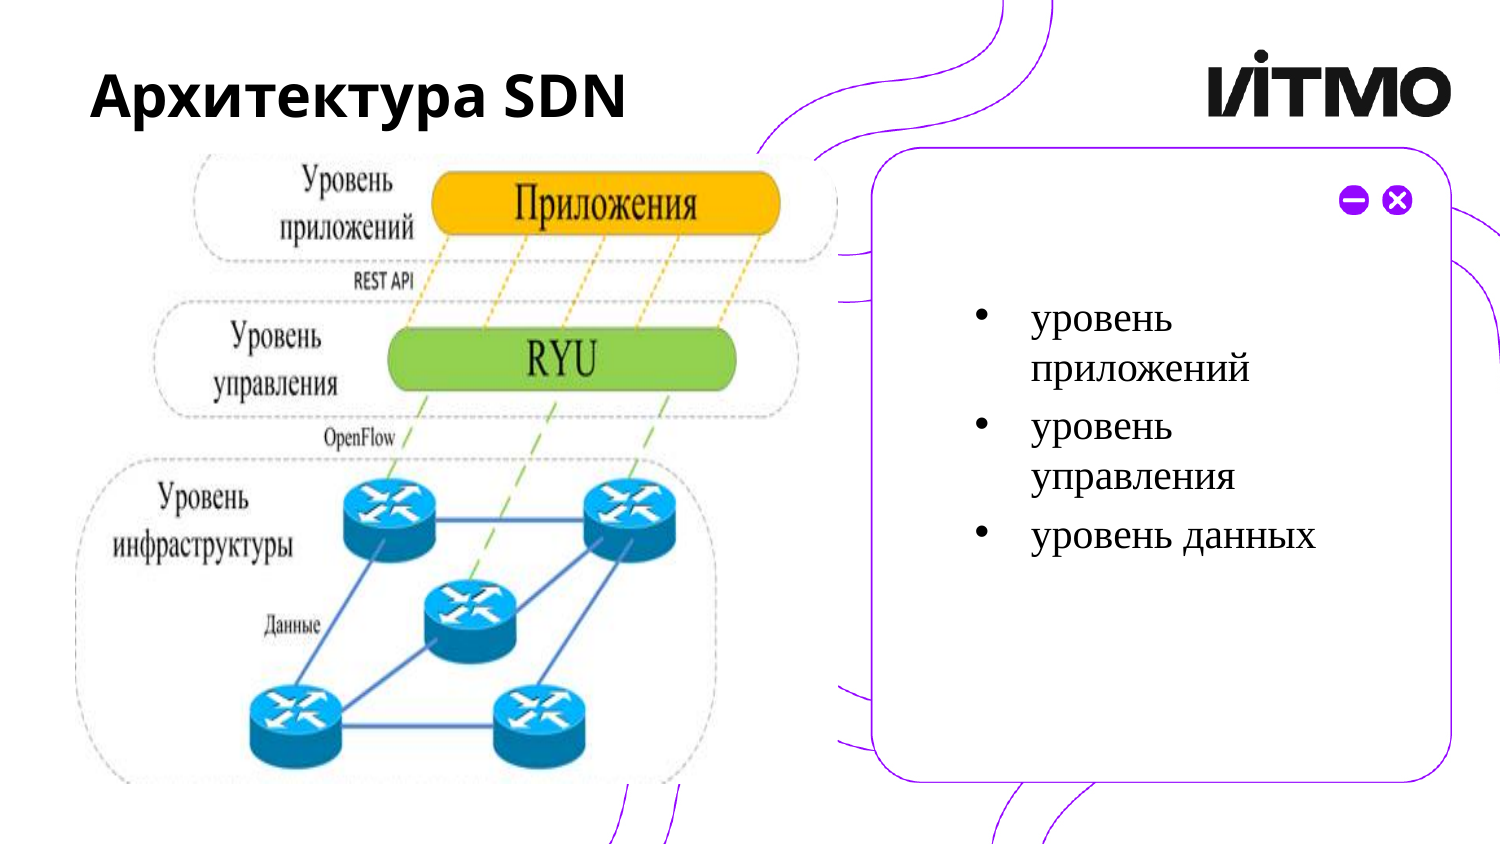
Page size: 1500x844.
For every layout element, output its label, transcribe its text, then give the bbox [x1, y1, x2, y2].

list уровень приложений уровень управления уровень данных [959, 281, 1375, 844]
picture [0, 0, 1500, 844]
title Архитектура SDN [75, 50, 1108, 137]
